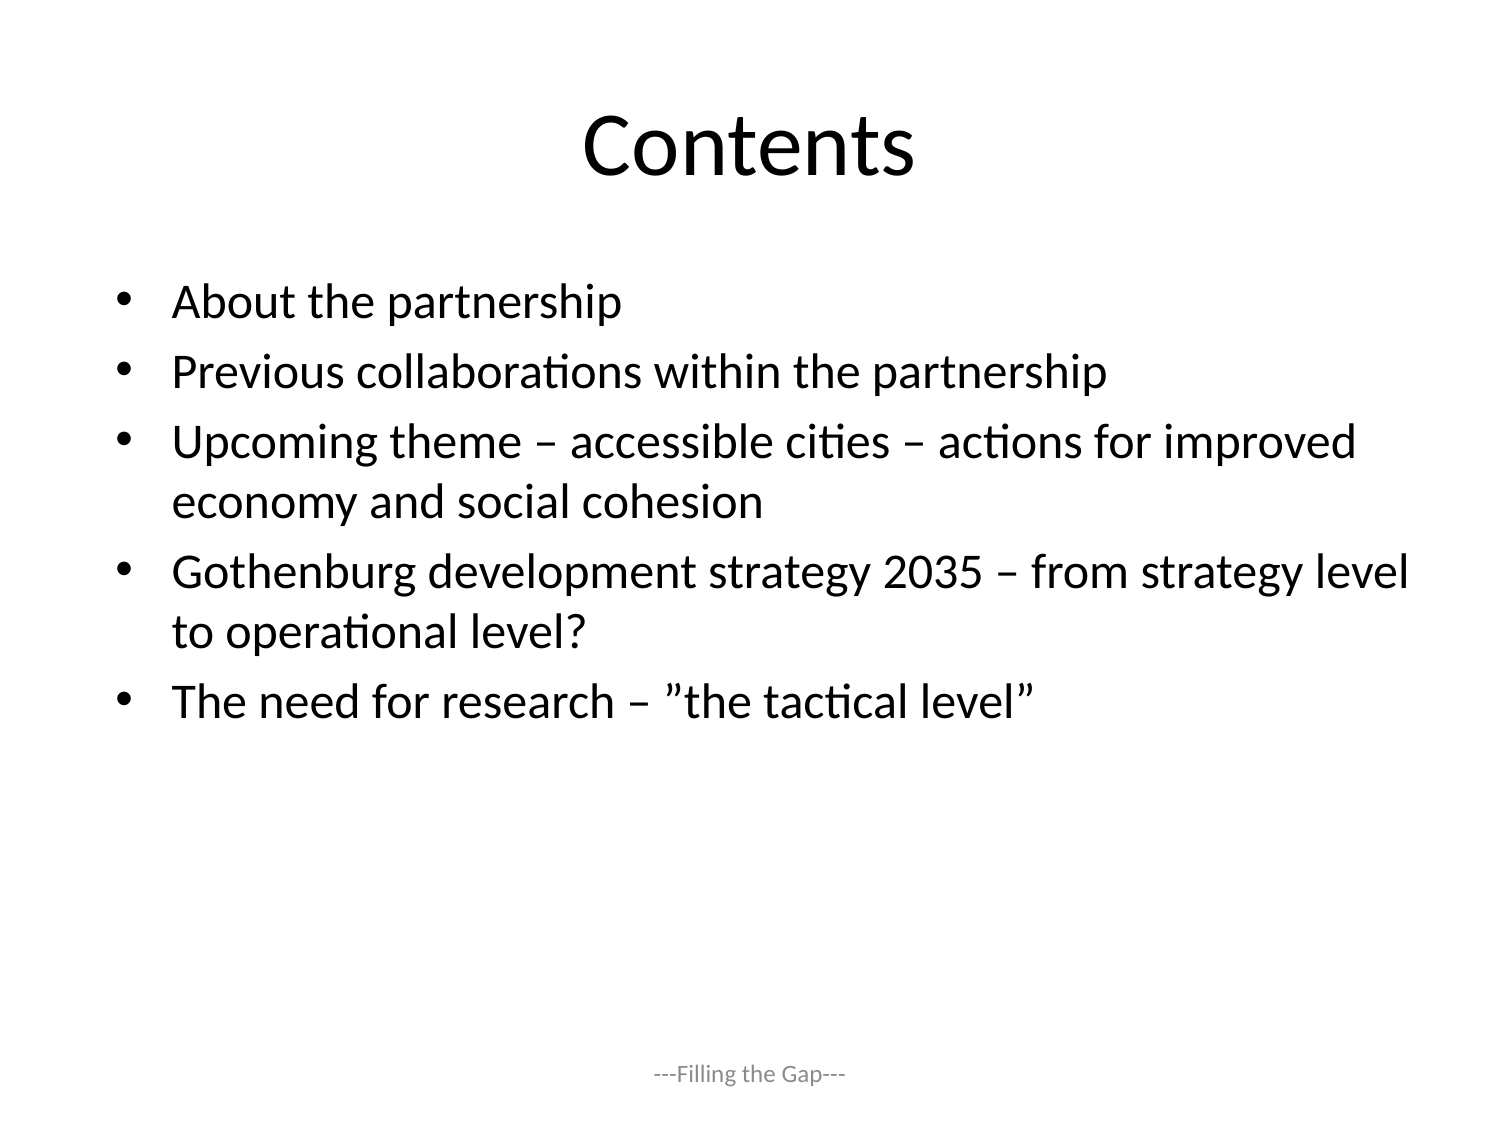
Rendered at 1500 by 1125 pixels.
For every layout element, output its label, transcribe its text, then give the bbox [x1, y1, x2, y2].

footer ---Filling the Gap--- [512, 1042, 988, 1103]
list About the partnership Previous collaborations within the partnership Upcoming theme – accessible cities – actions for improved economy and social cohesion Gothenburg development strategy 2035 – from strategy level to operational level? The need for research – ”the tactical level” [100, 260, 1451, 1004]
title Contents [75, 45, 1425, 233]
